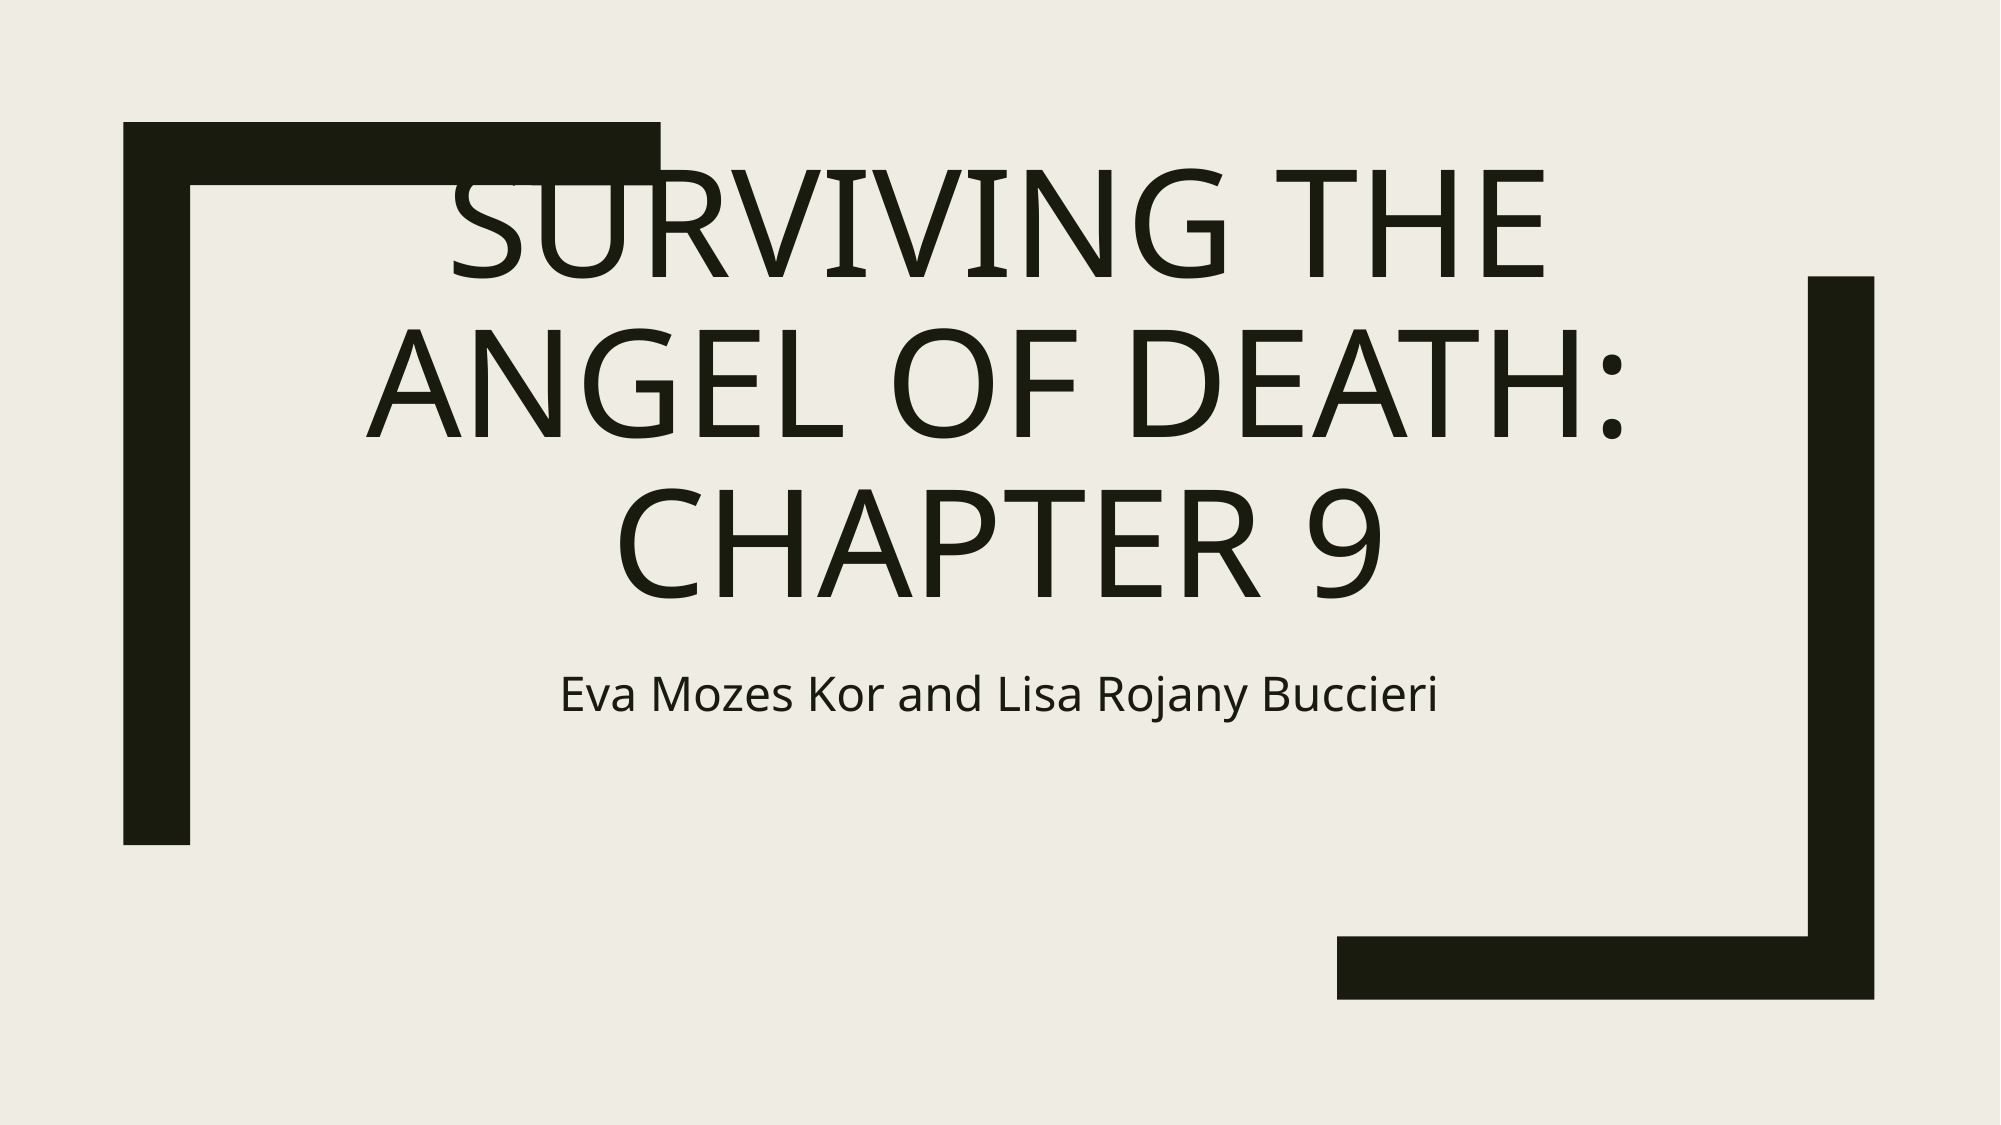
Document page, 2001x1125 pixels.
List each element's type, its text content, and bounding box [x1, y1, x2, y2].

title Surviving the angel of death: Chapter 9 [314, 293, 1686, 638]
subtitle Eva Mozes Kor and Lisa Rojany Buccieri [439, 649, 1561, 828]
